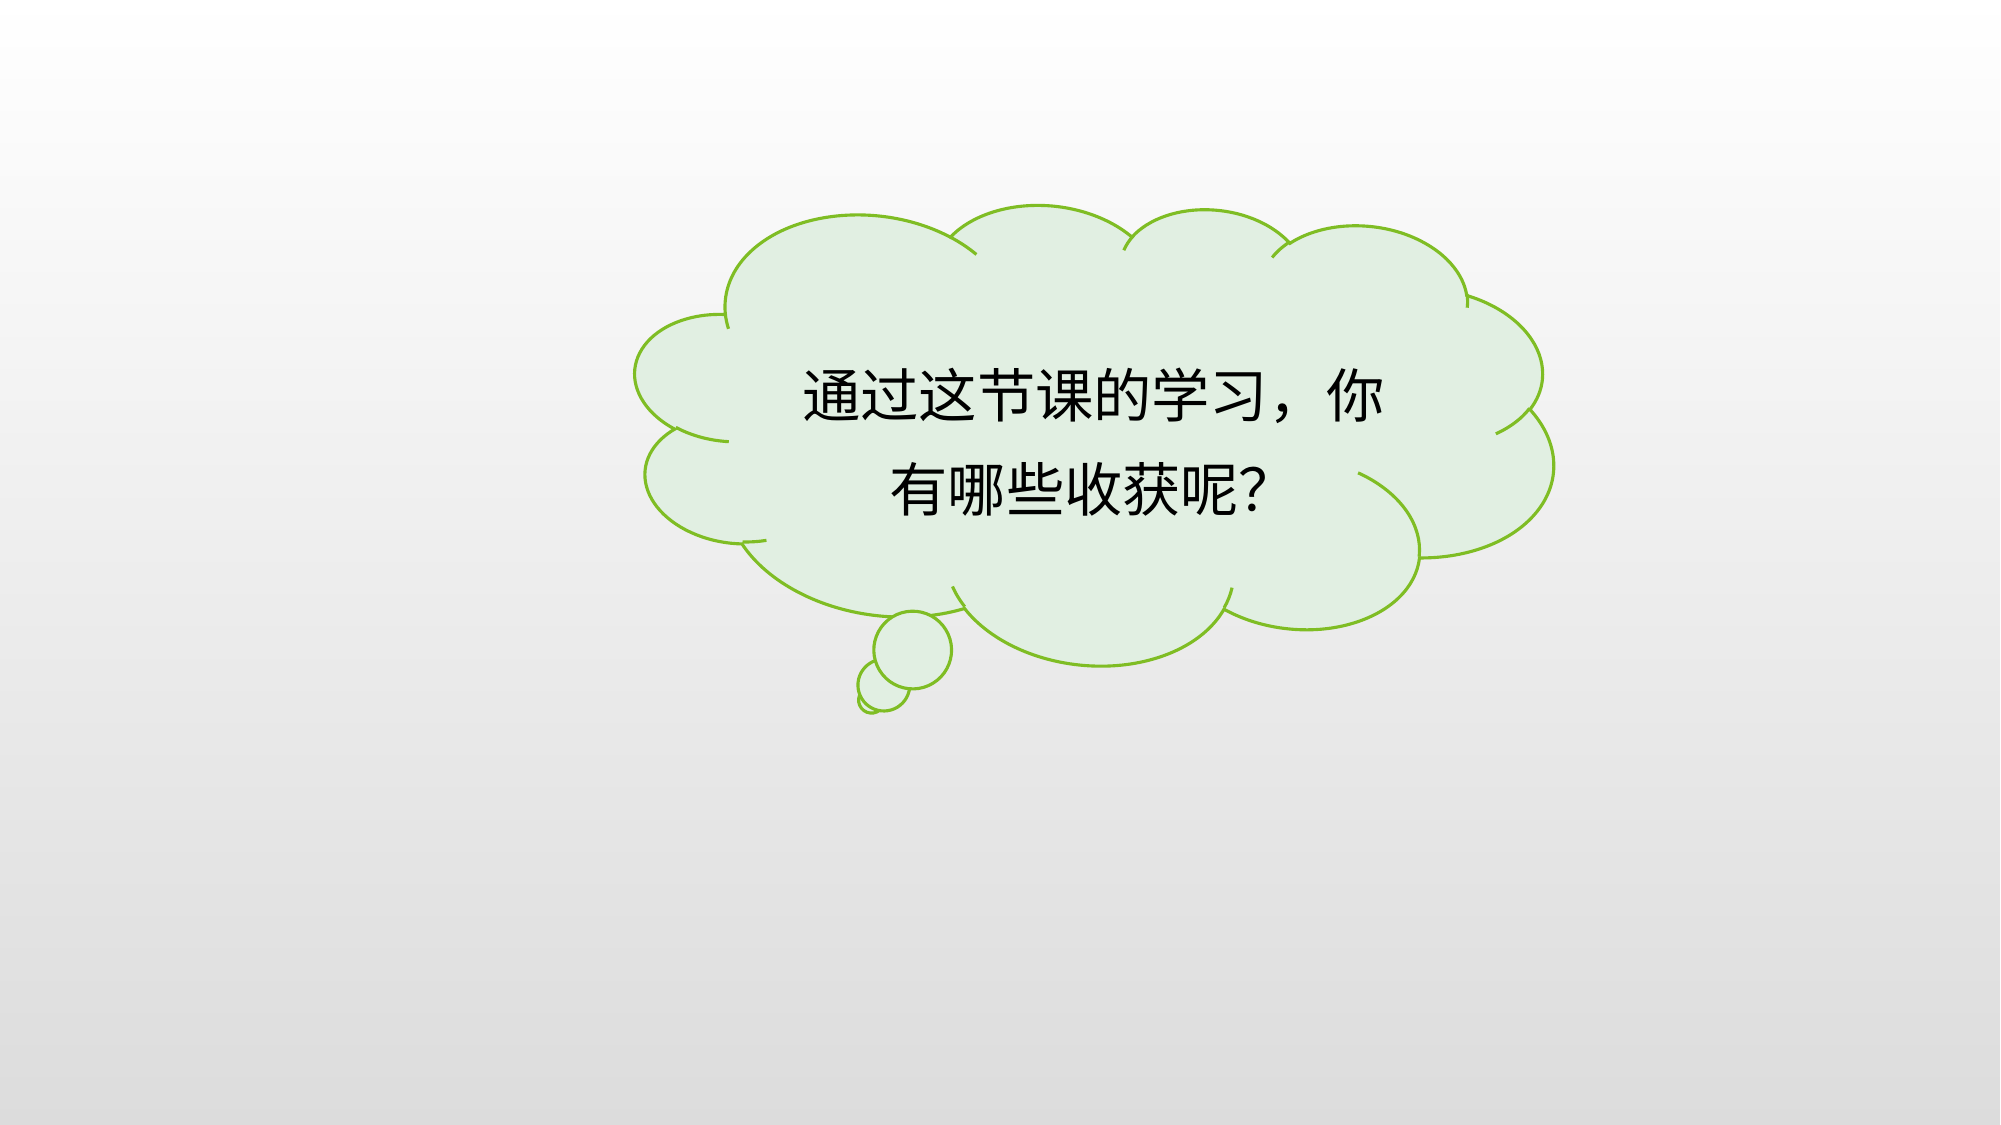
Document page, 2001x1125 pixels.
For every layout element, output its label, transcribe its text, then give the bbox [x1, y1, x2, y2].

text_box [633, 204, 1555, 715]
text_box 通过这节课的学习，你有哪些收获呢？ [765, 328, 1421, 531]
